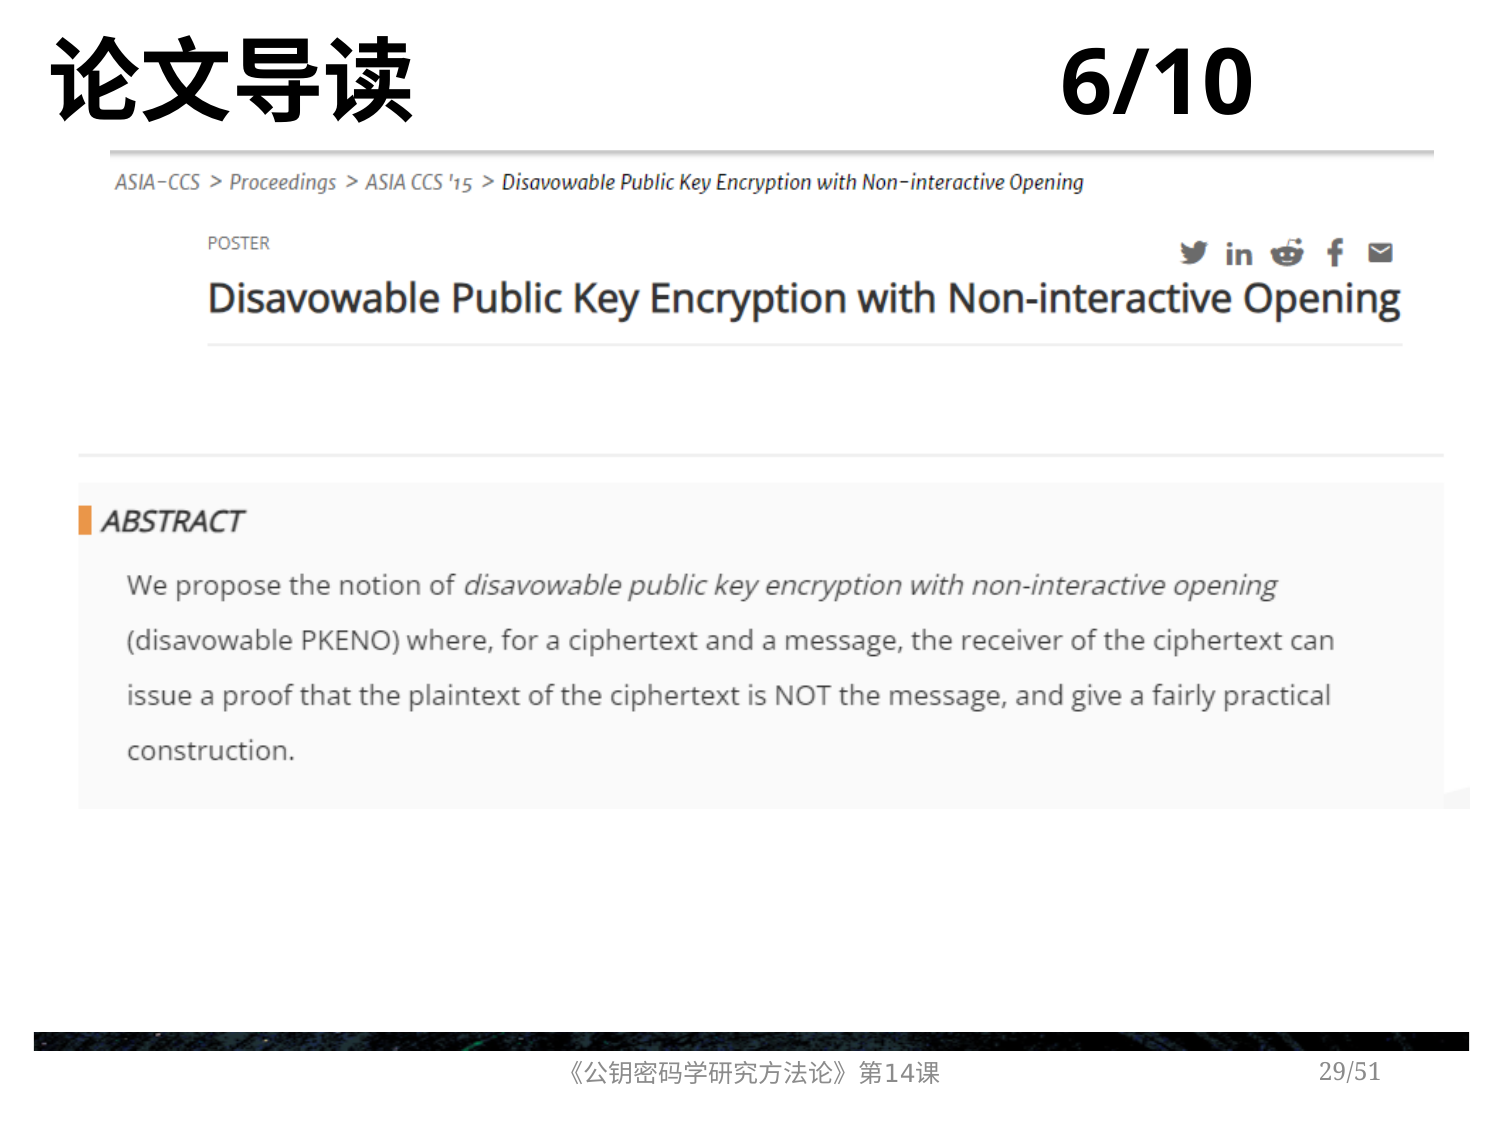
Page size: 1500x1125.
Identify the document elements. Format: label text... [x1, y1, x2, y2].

title 论文导读 6/10 [33, 27, 1470, 166]
footer 《公钥密码学研究方法论》第14课 [496, 1042, 1004, 1103]
slide_number /51 [1059, 1042, 1397, 1103]
picture [33, 1032, 1470, 1051]
picture [40, 433, 1470, 809]
picture [110, 150, 1434, 362]
